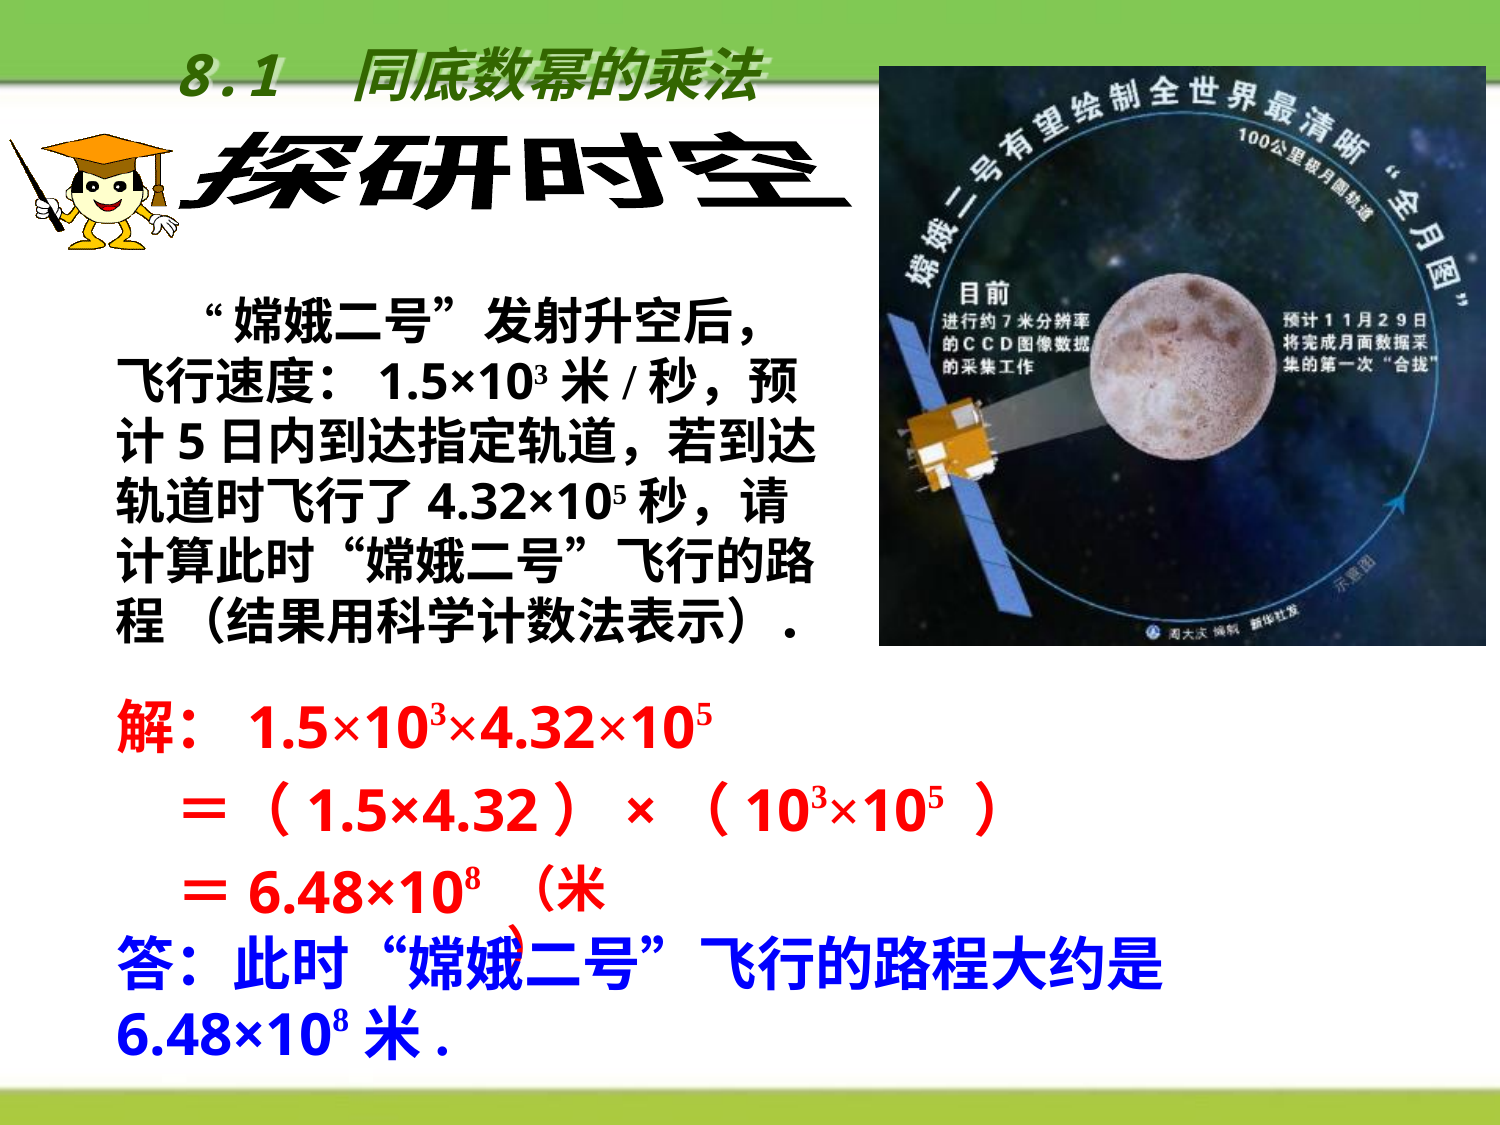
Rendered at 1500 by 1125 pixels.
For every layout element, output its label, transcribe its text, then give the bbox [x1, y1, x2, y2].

text_box 答：此时“嫦娥二号”飞行的路程大约是6.48×108米. [101, 919, 1419, 1075]
text_box “嫦娥二号”发射升空后，飞行速度：1.5×103米/秒，预计5日内到达指定轨道，若到达轨道时飞行了4.32×105秒，请计算此时“嫦娥二号”飞行的路程 （结果用科学计数法表示）． [100, 287, 845, 658]
text_box （米） [492, 851, 634, 919]
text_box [0, 101, 857, 280]
text_box 解：1.5×103×4.32×105 [101, 683, 824, 769]
picture [0, 0, 1500, 1125]
text_box ＝6.48×108 [161, 851, 492, 919]
text_box 8.1 同底数幂的乘法 [159, 31, 963, 116]
text_box ＝（1.5×4.32）×（103×105 ） [160, 766, 1102, 851]
